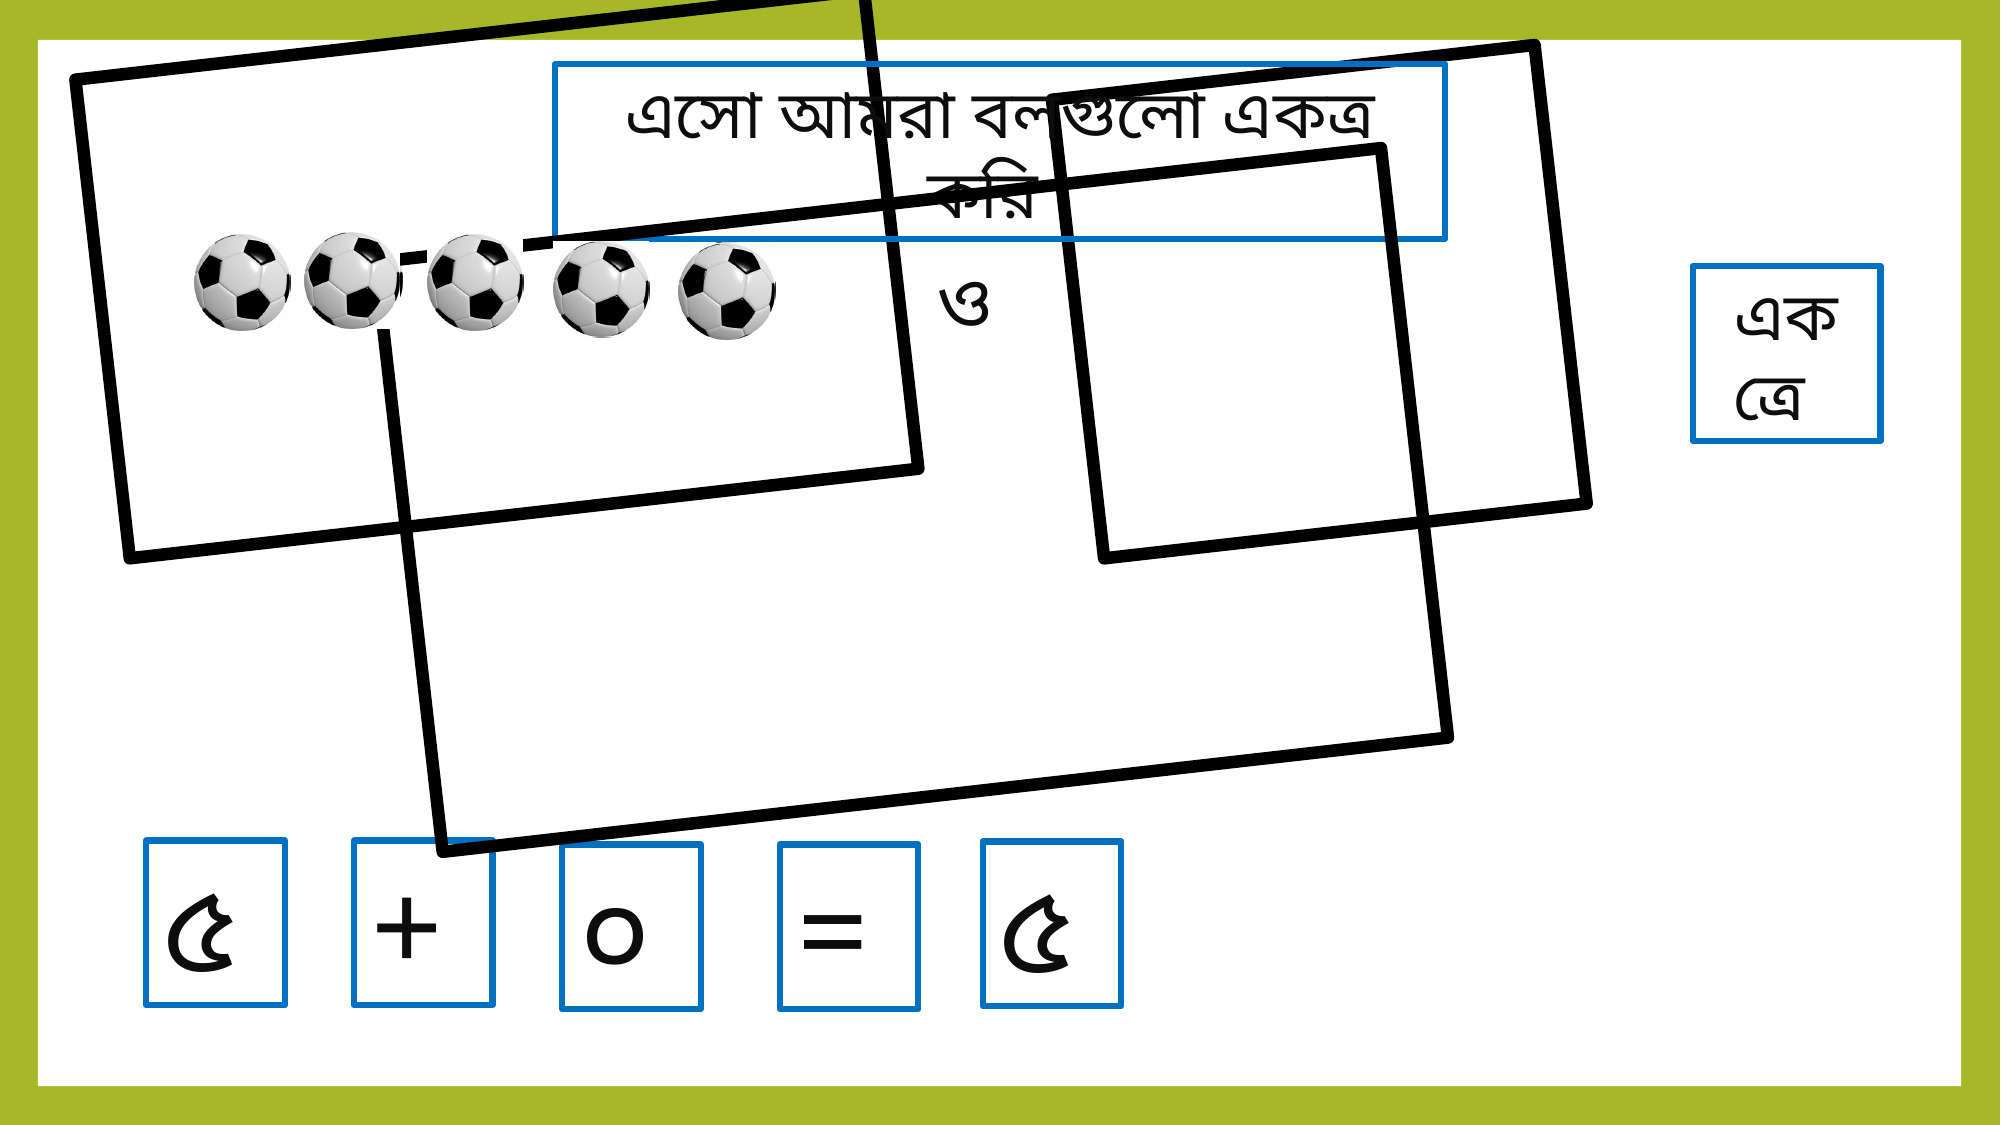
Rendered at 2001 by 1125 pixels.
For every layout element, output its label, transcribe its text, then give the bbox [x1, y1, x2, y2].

text_box [73, 0, 874, 560]
text_box একত্রে [1692, 266, 1881, 441]
text_box ০ [562, 844, 701, 1010]
text_box ৫ [146, 840, 285, 1006]
picture [678, 241, 776, 340]
text_box [382, 146, 1450, 854]
text_box [1352, 43, 1589, 524]
text_box + [354, 840, 493, 1006]
picture [426, 234, 524, 331]
text_box এসো আমরা বলগুলো একত্র করি [554, 64, 1446, 239]
picture [553, 240, 650, 338]
picture [193, 234, 291, 331]
text_box = [779, 844, 919, 1010]
text_box ৫ [982, 841, 1122, 1007]
picture [304, 232, 403, 329]
